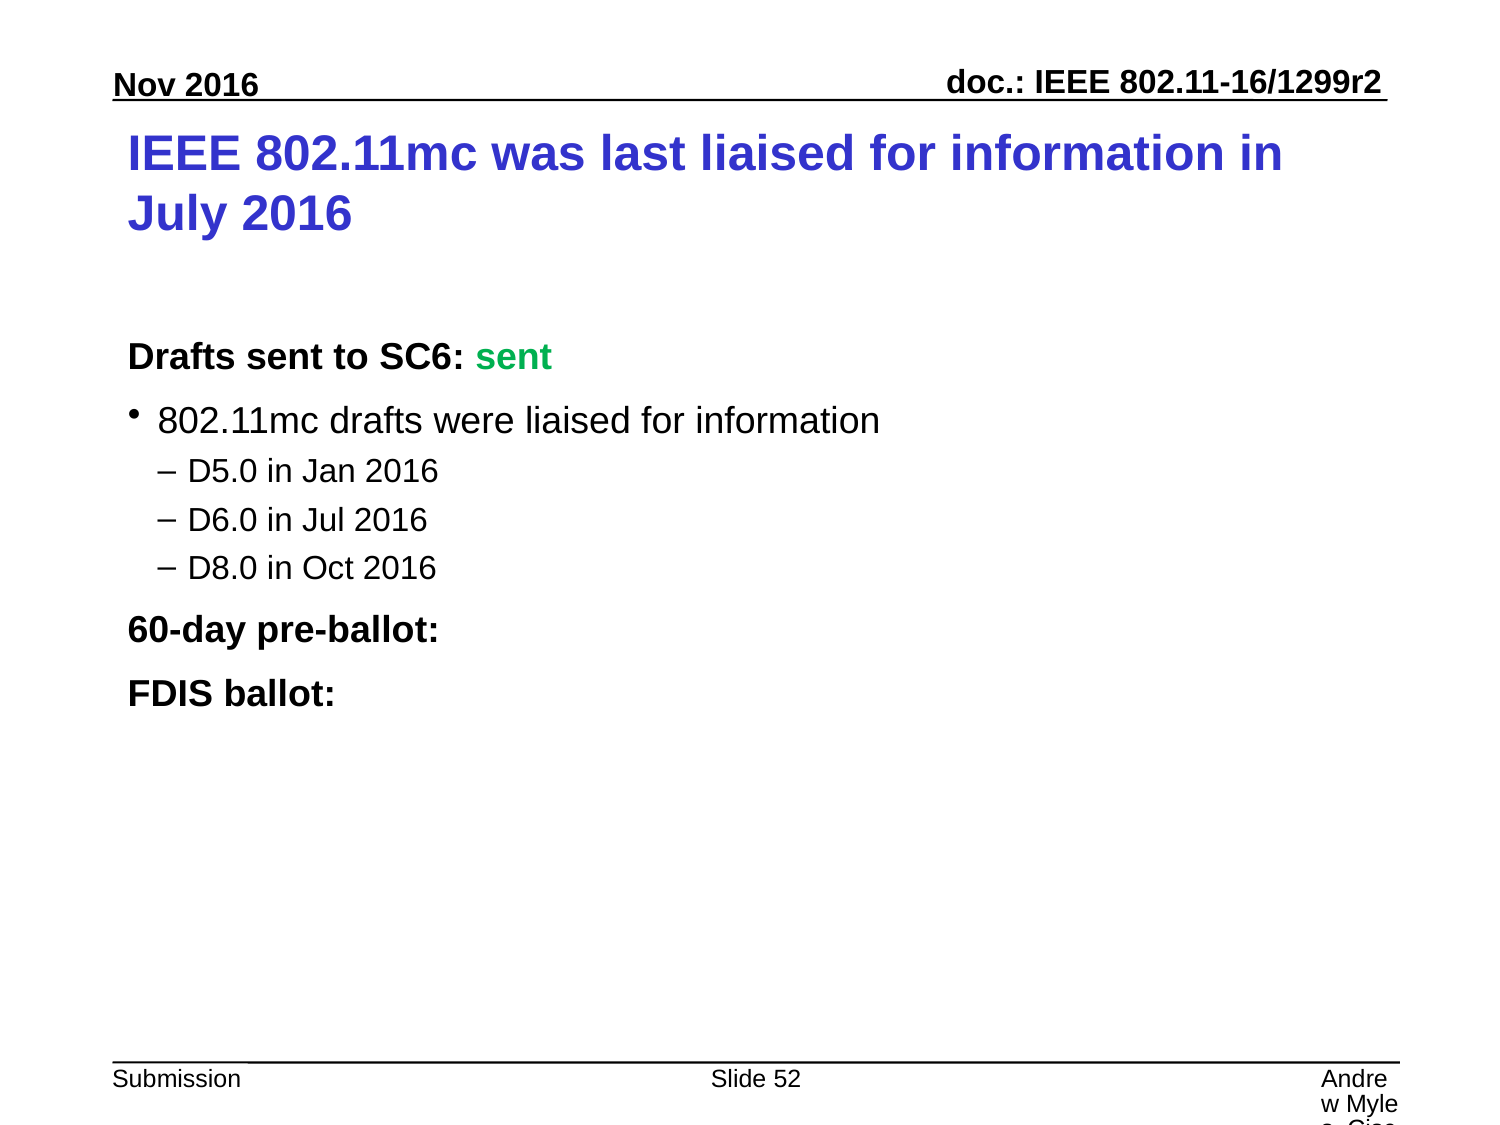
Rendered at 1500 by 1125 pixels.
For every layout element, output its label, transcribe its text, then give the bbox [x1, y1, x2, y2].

title IEEE 802.11mc was last liaised for information in July 2016 [112, 112, 1388, 288]
list Drafts sent to SC6: sent 802.11mc drafts were liaised for information D5.0 in Jan 2016 D6.0 in Jul 2016 D8.0 in Oct 2016 60-day pre-ballot: FDIS ballot: [112, 324, 1388, 1000]
slide_number Slide 52 [709, 1061, 803, 1093]
footer Andrew Myles, Cisco [1320, 1061, 1402, 1093]
